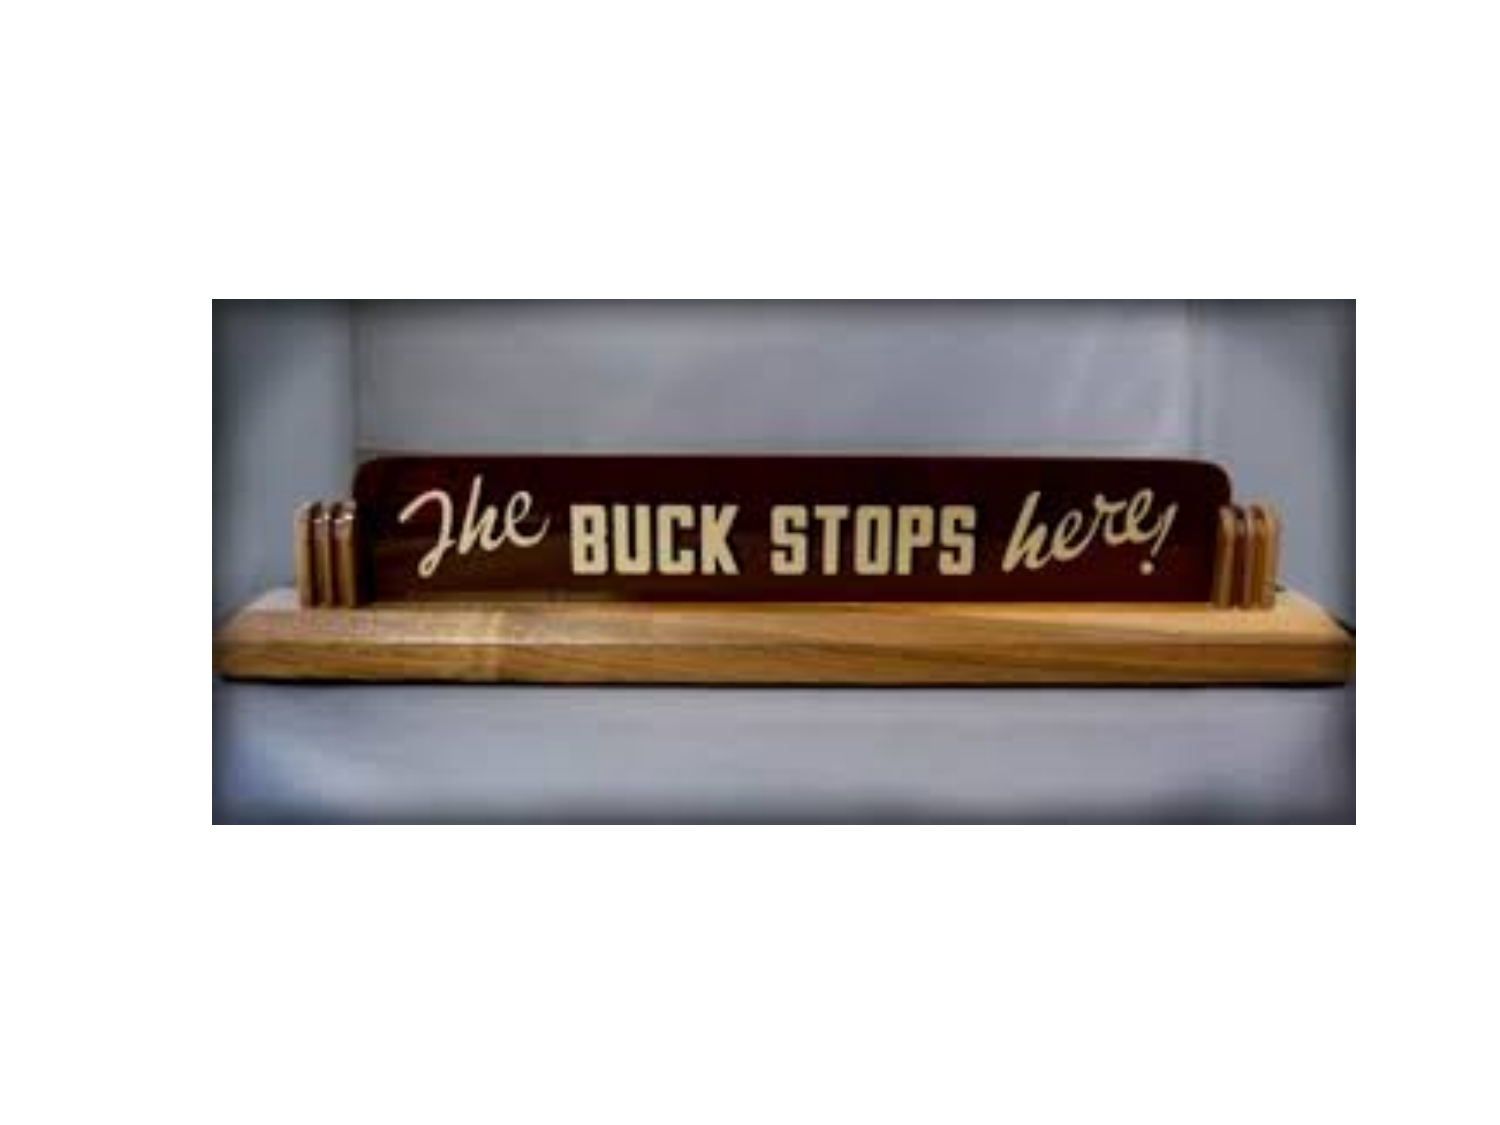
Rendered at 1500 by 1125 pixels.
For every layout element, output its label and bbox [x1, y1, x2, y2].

picture [212, 299, 1356, 825]
